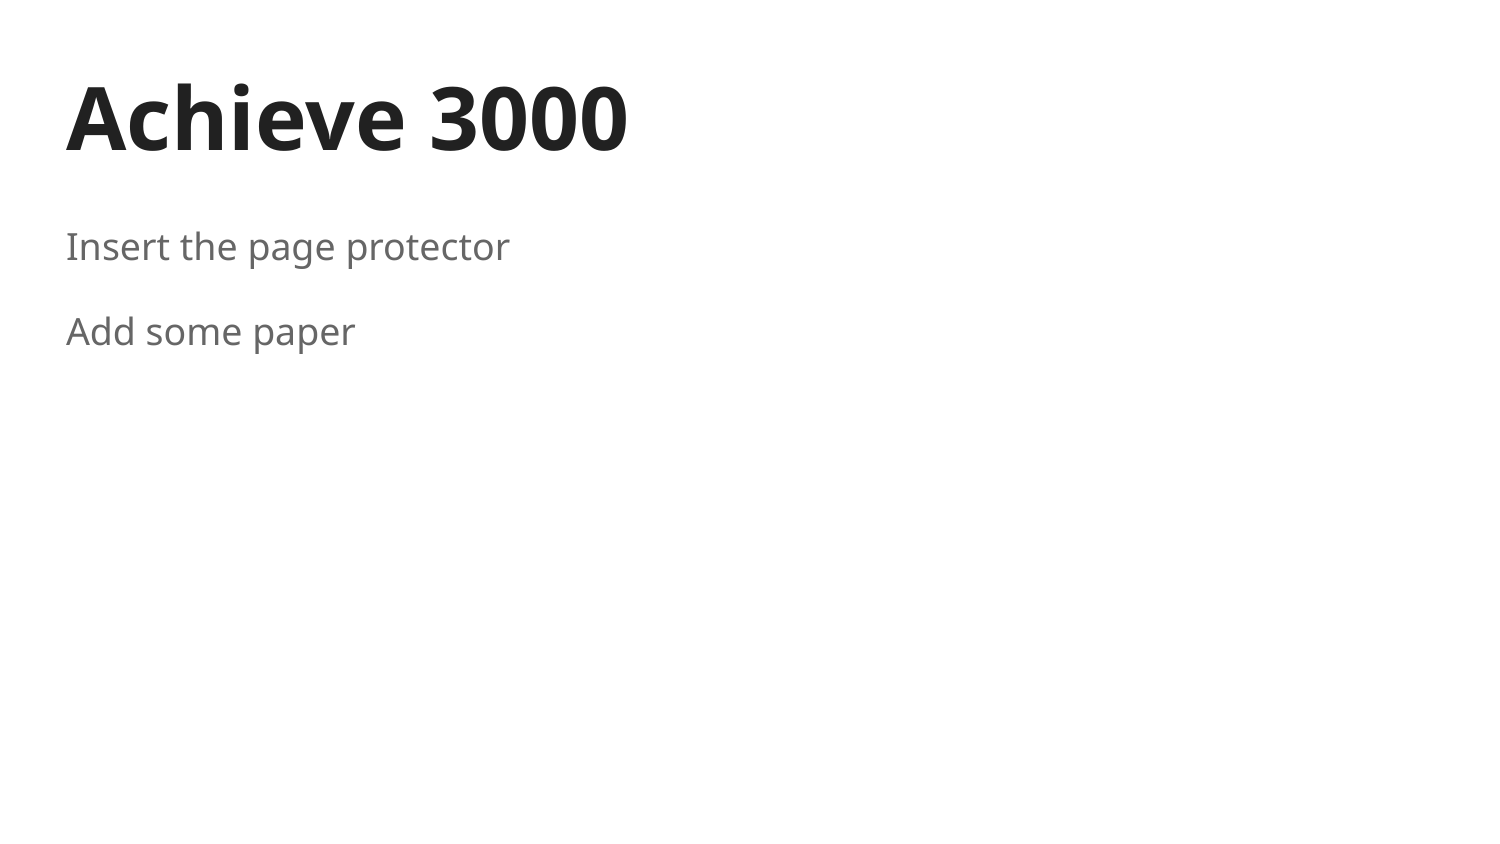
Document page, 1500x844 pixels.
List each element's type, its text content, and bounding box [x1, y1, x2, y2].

title Achieve 3000 [51, 48, 1449, 180]
list Insert the page protector Add some paper [51, 201, 1449, 750]
